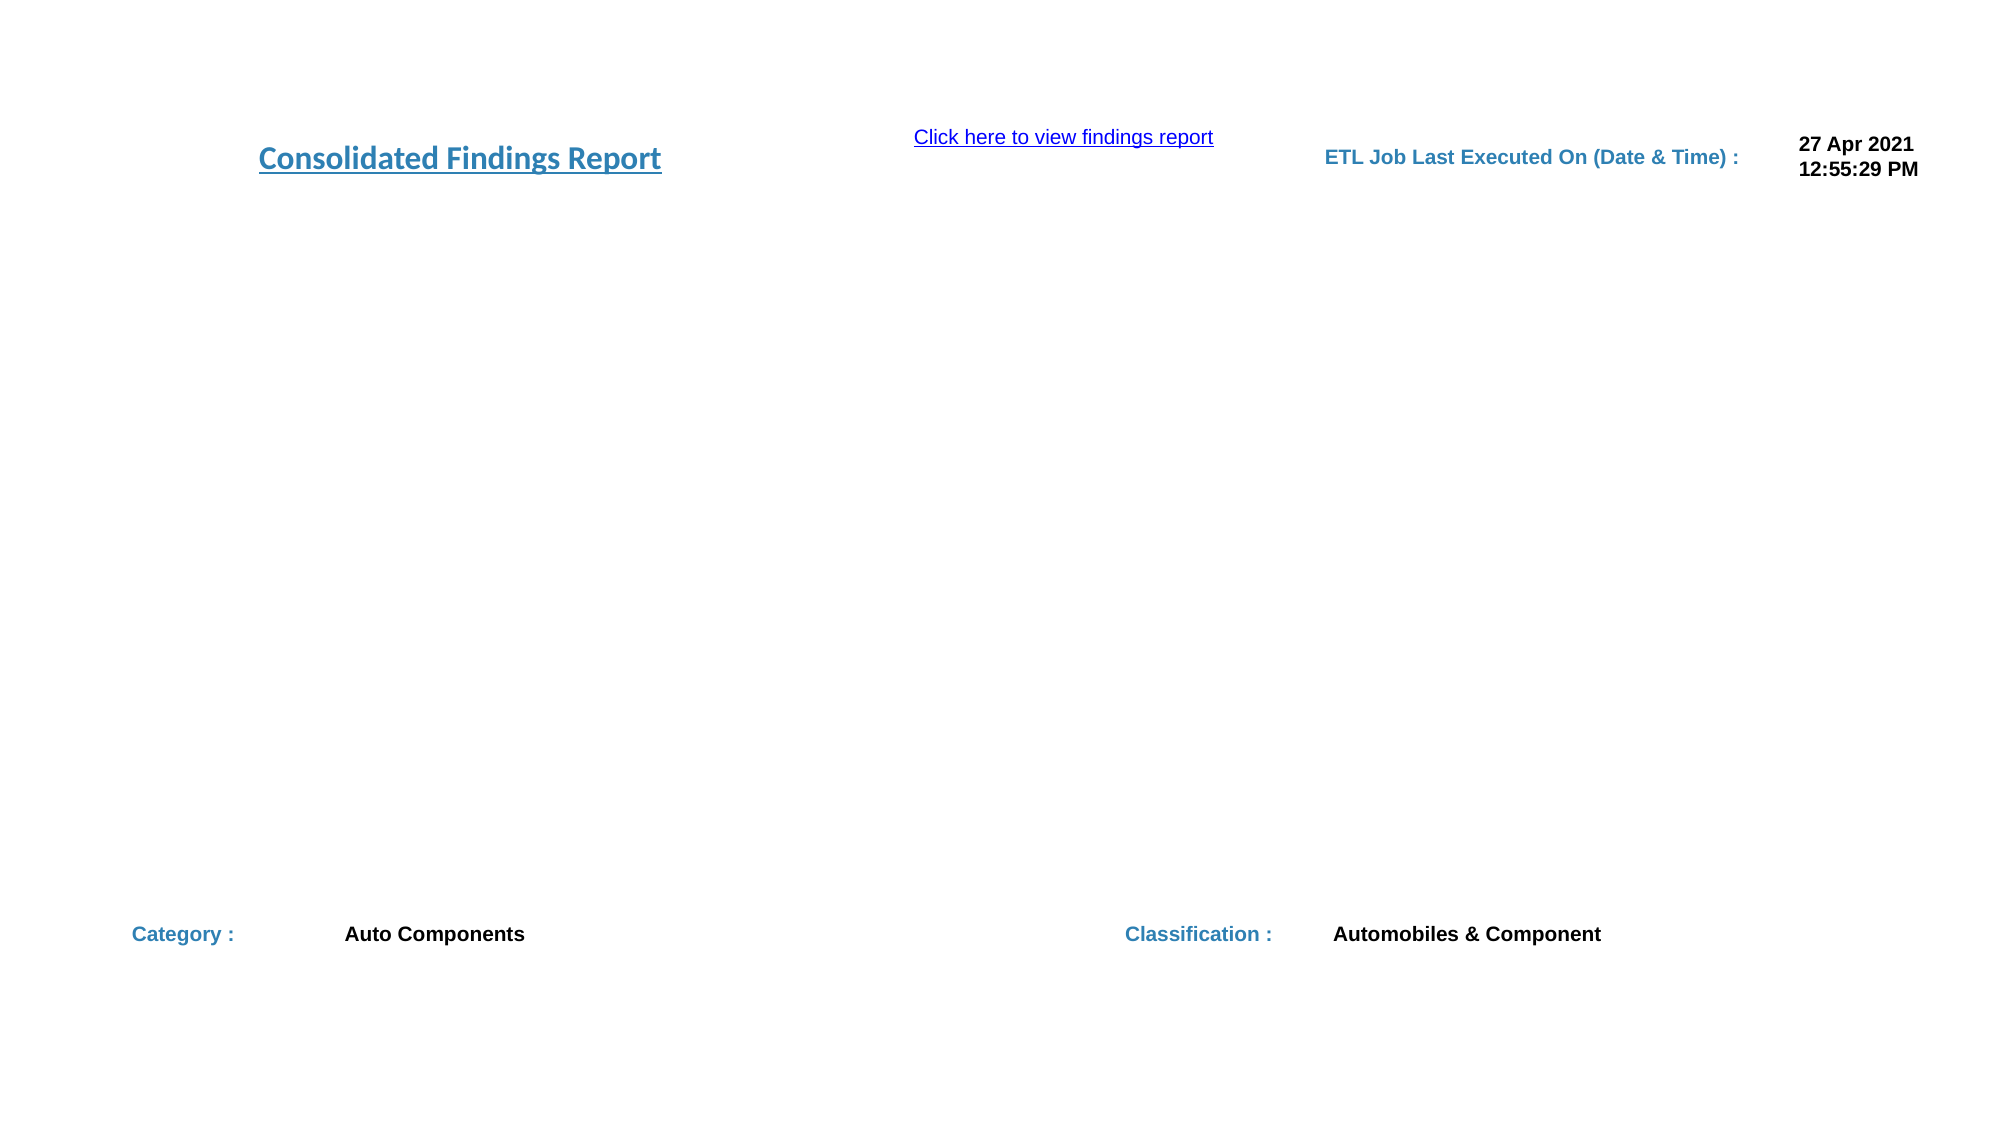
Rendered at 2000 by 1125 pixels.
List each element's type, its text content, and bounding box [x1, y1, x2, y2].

text_box 27 Apr 2021 12:55:29 PM [1792, 119, 1925, 193]
text_box Consolidated Findings Report [91, 119, 831, 193]
picture [74, 858, 1926, 1008]
text_box ETL Job Last Executed On (Date & Time) : [1273, 119, 1791, 193]
text_box Click here to view findings report [886, 119, 1241, 157]
